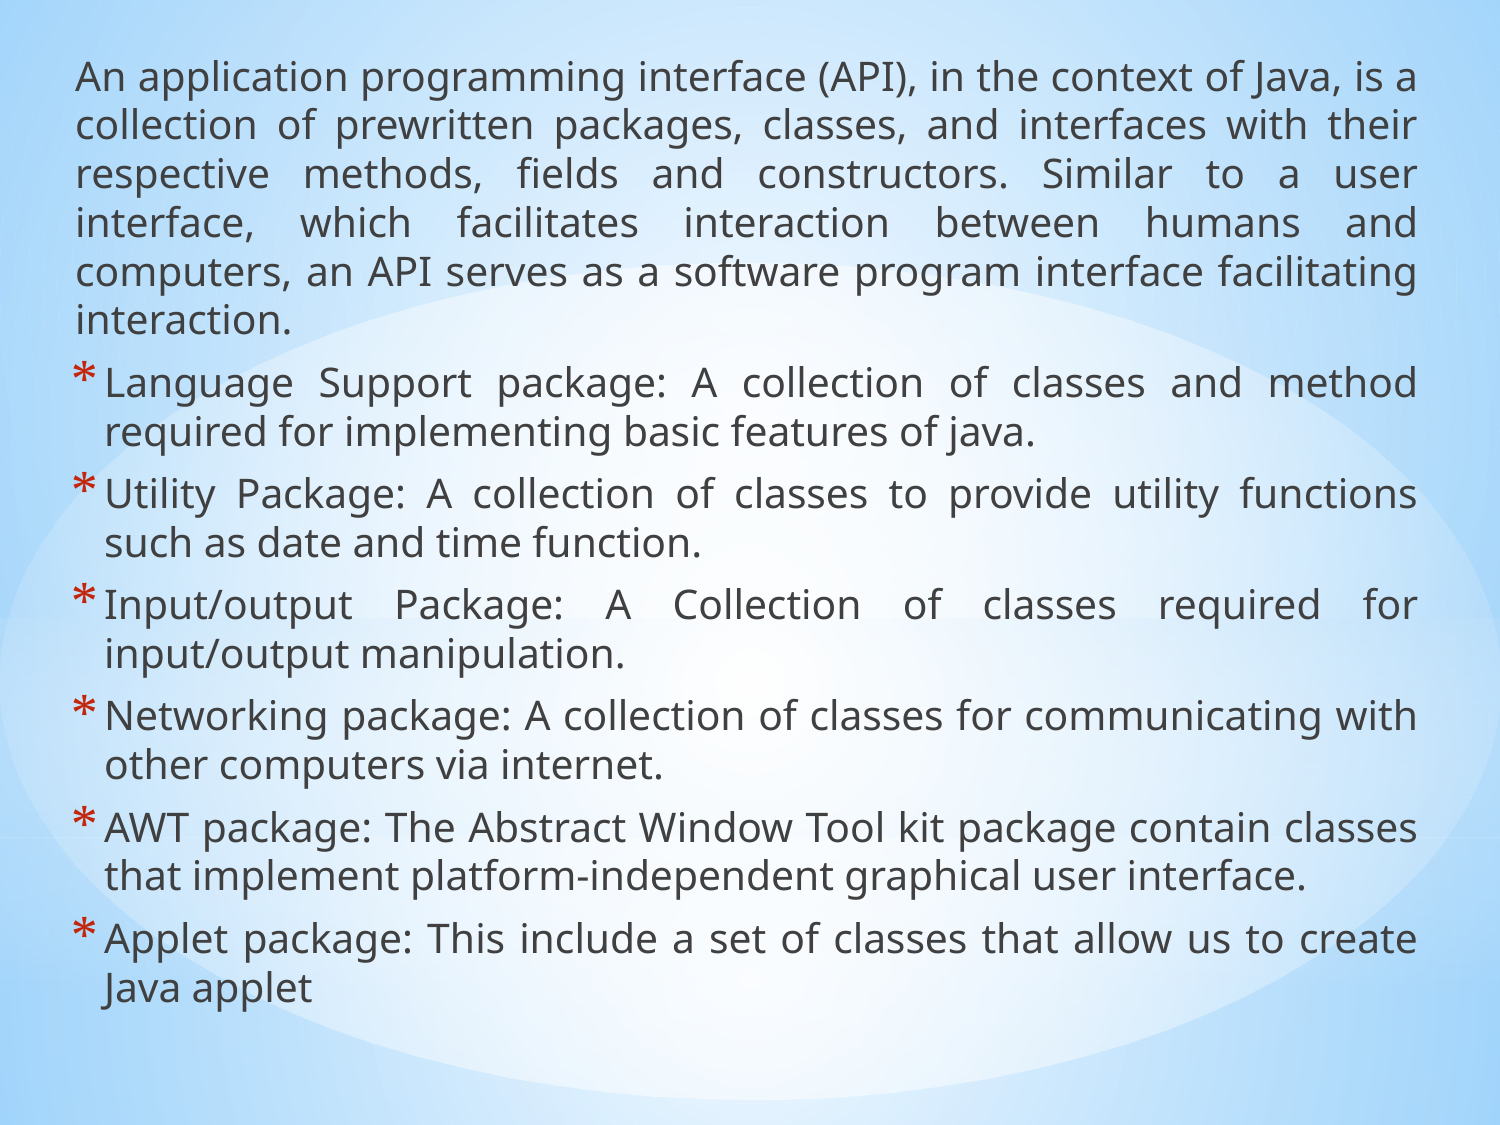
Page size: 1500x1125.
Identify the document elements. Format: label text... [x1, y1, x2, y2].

list An application programming interface (API), in the context of Java, is a collection of prewritten packages, classes, and interfaces with their respective methods, fields and constructors. Similar to a user interface, which facilitates interaction between humans and computers, an API serves as a software program interface facilitating interaction. Language Support package: A collection of classes and method required for implementing basic features of java. Utility Package: A collection of classes to provide utility functions such as date and time function. Input/output Package: A Collection of classes required for input/output manipulation. Networking package: A collection of classes for communicating with other computers via internet. AWT package: The Abstract Window Tool kit package contain classes that implement platform-independent graphical user interface. Applet package: This include a set of classes that allow us to create Java applet [53, 42, 1436, 1059]
